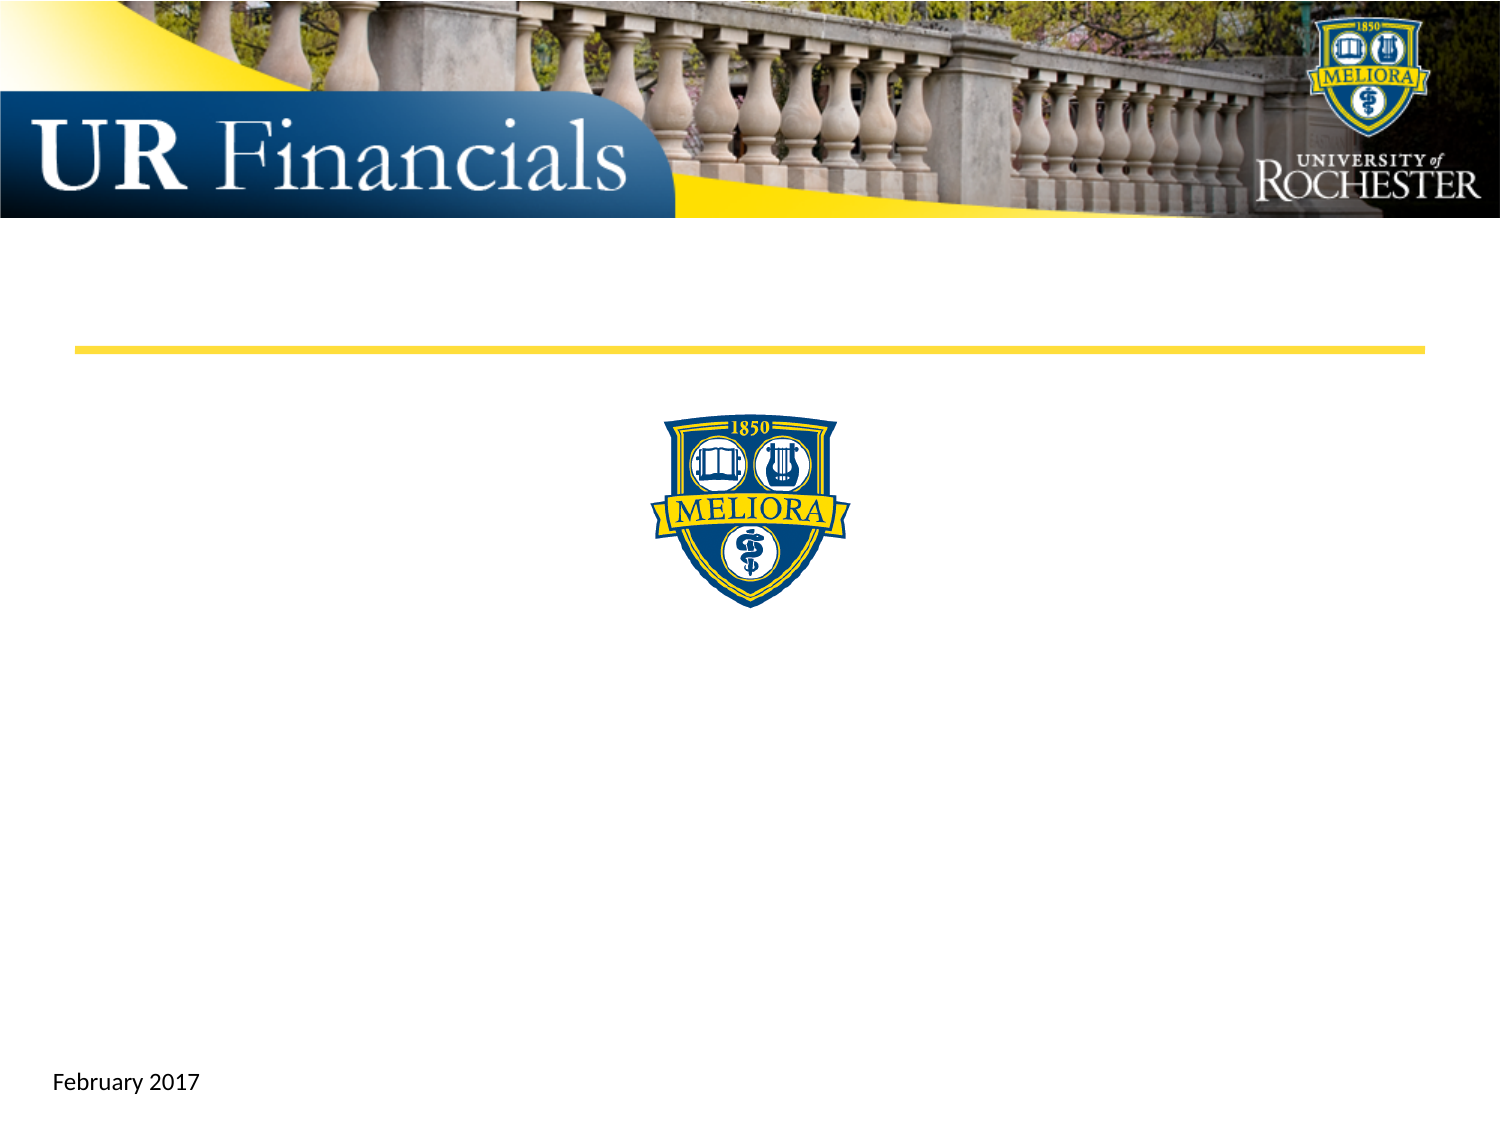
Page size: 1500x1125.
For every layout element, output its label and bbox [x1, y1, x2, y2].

picture [0, 1, 1500, 218]
picture [562, 412, 938, 708]
